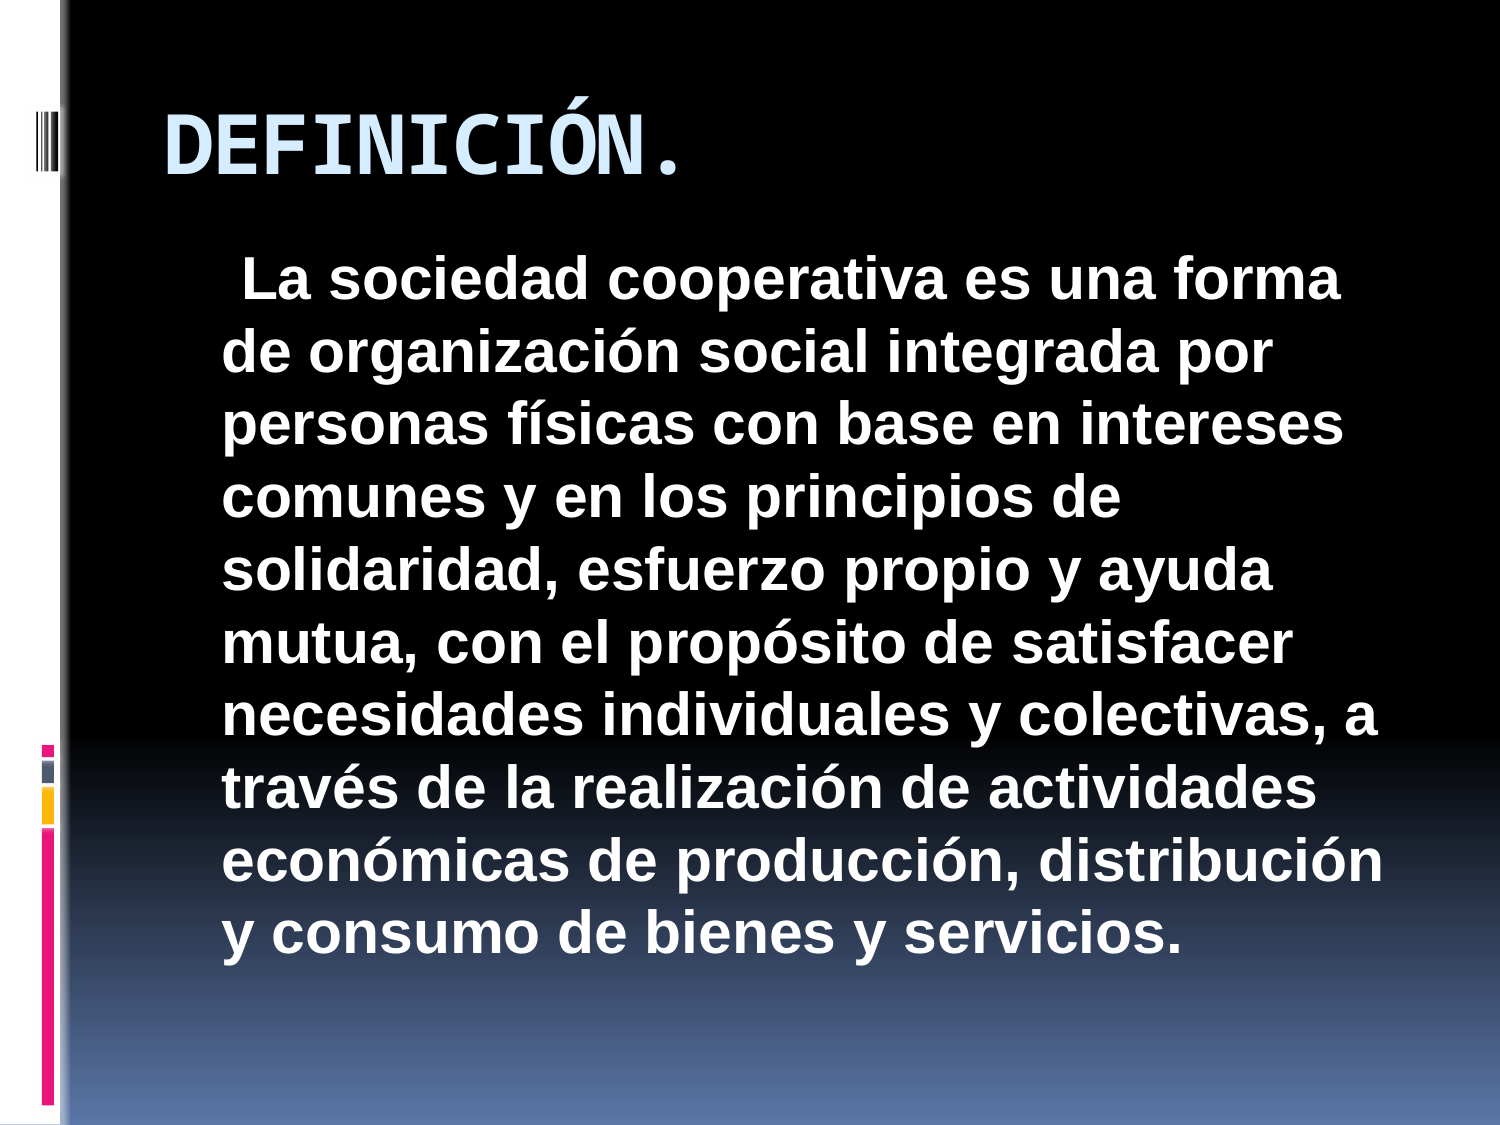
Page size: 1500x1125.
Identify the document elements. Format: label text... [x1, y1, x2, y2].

list La sociedad cooperativa es una forma de organización social integrada por personas físicas con base en intereses comunes y en los principios de solidaridad, esfuerzo propio y ayuda mutua, con el propósito de satisfacer necesidades individuales y colectivas, a través de la realización de actividades económicas de producción, distribución y consumo de bienes y servicios. [135, 231, 1411, 982]
title DEFINICIÓN. [150, 83, 1425, 234]
